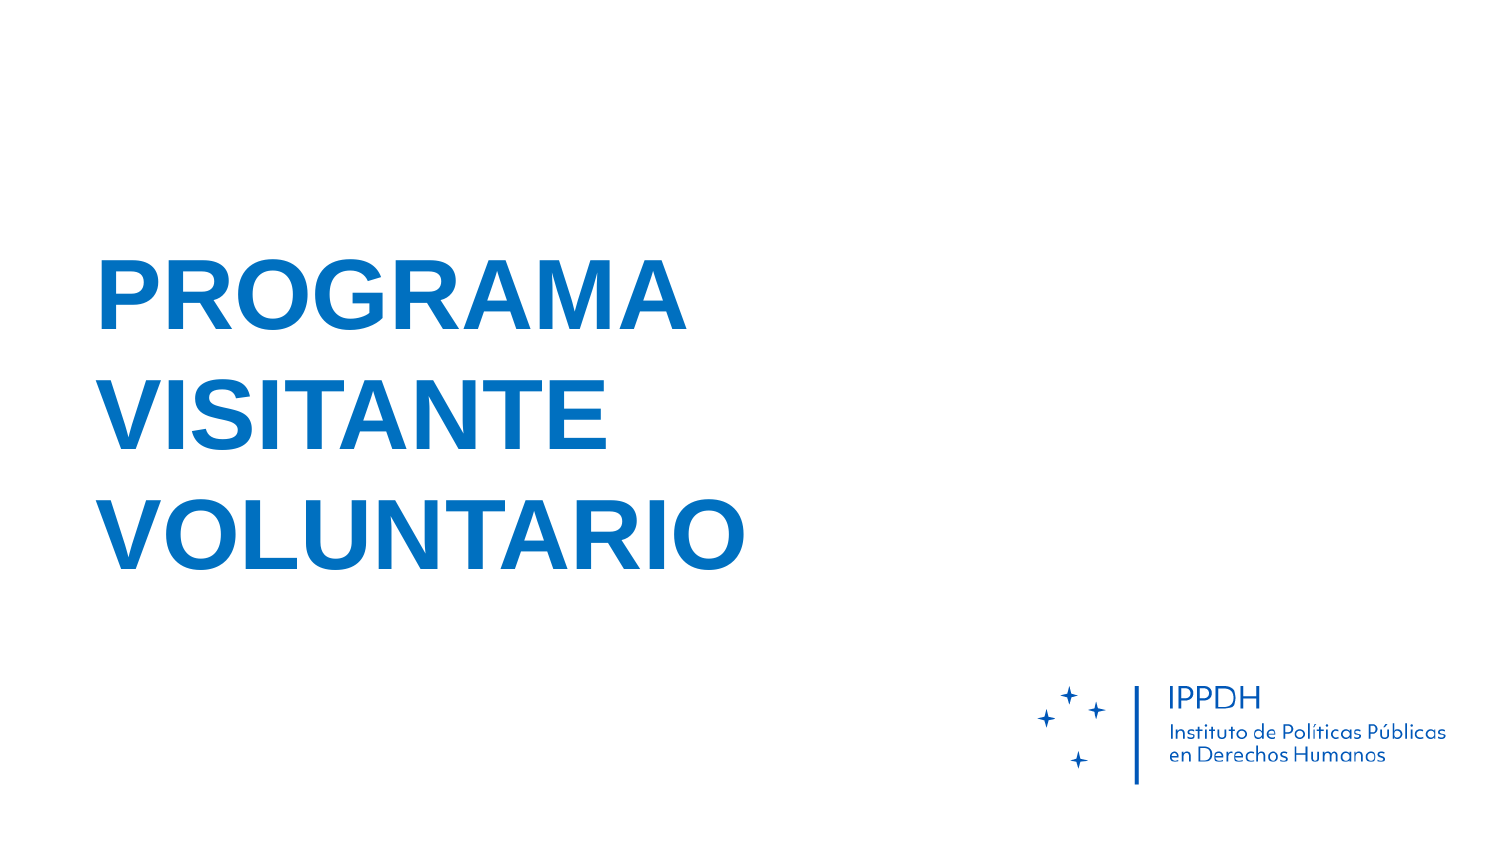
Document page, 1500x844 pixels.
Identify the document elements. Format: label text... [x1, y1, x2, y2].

title PROGRAMA VISITANTE VOLUNTARIO [80, 73, 1125, 745]
picture [1034, 681, 1454, 788]
